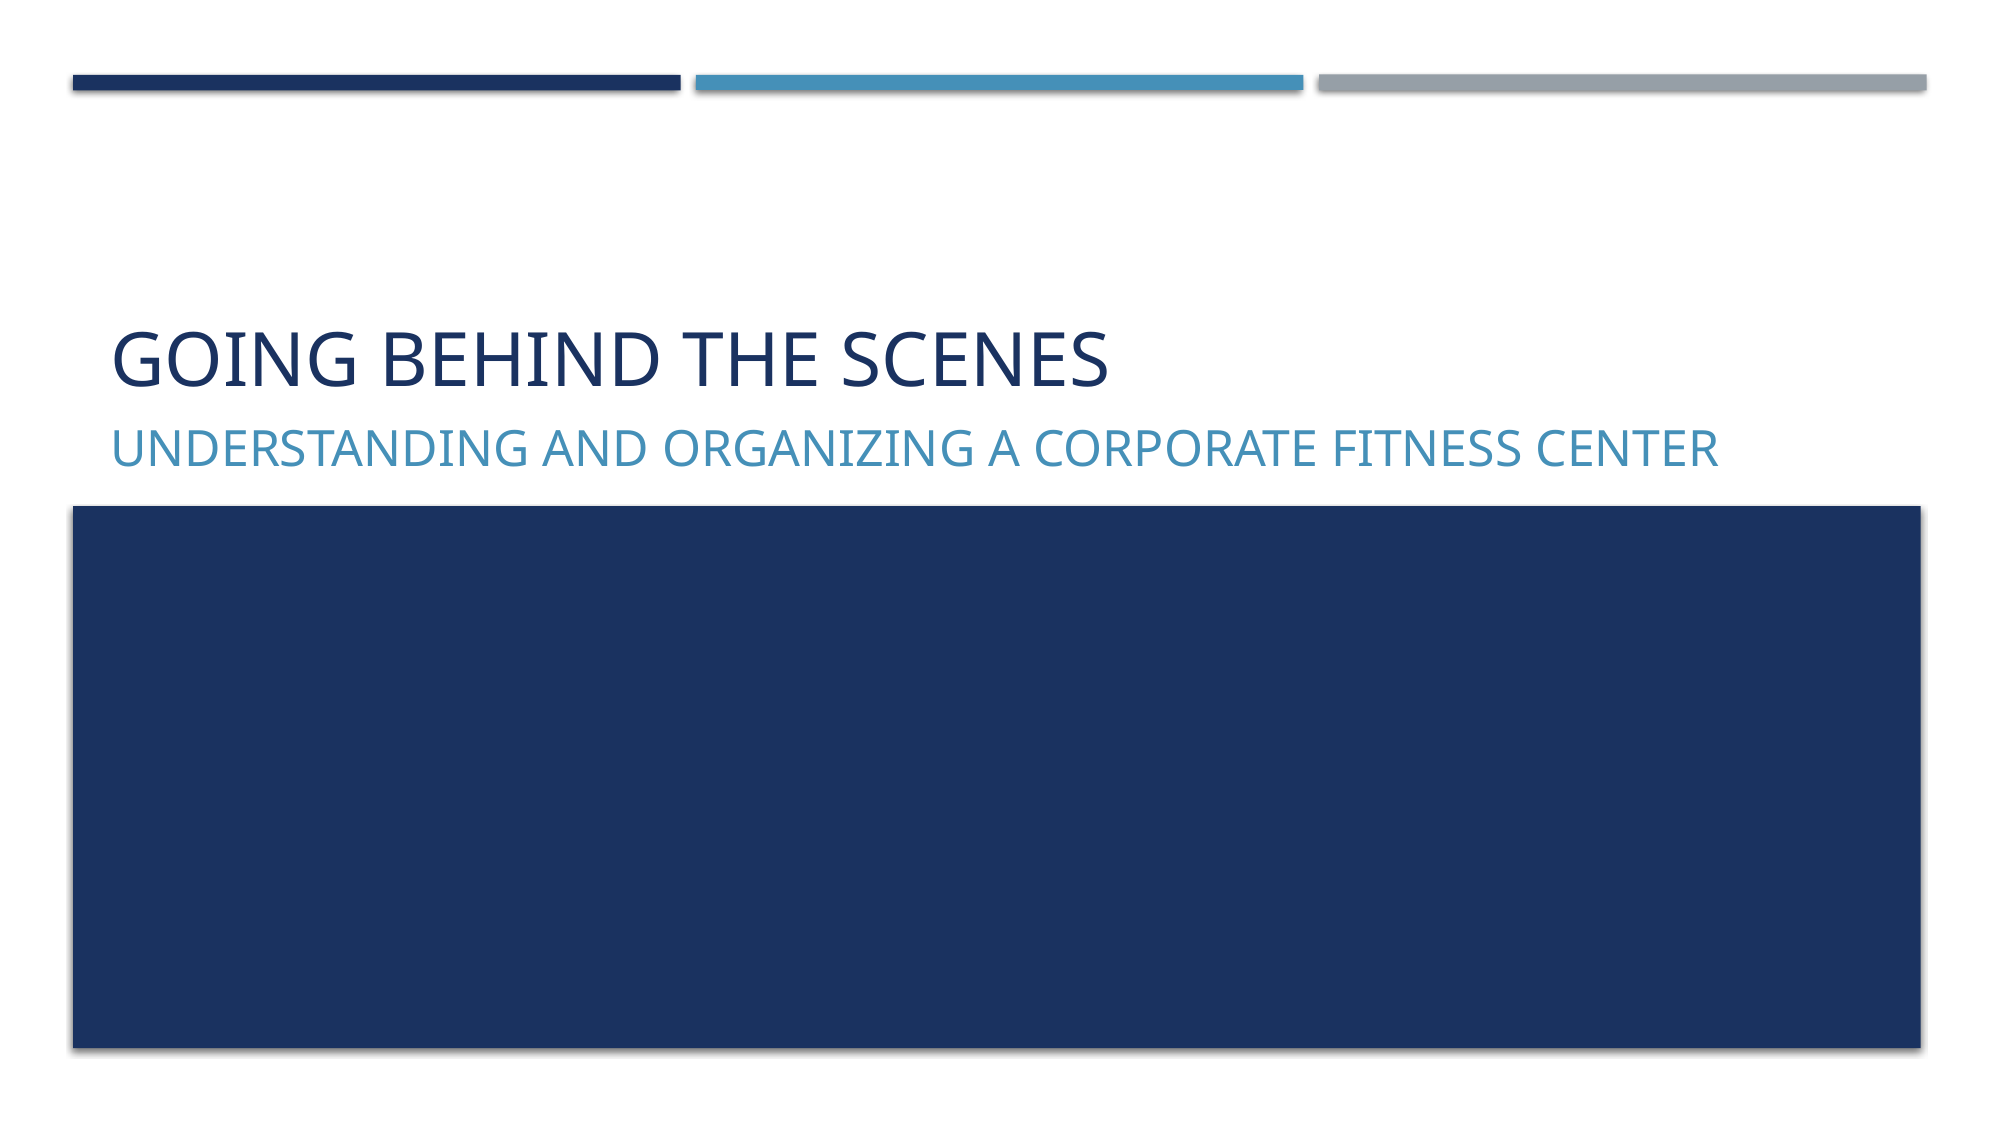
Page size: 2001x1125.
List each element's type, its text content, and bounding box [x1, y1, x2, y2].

title Going behind the scenes [95, 167, 1899, 409]
subtitle Understanding and organizing a corporate fitness center [95, 409, 1899, 507]
